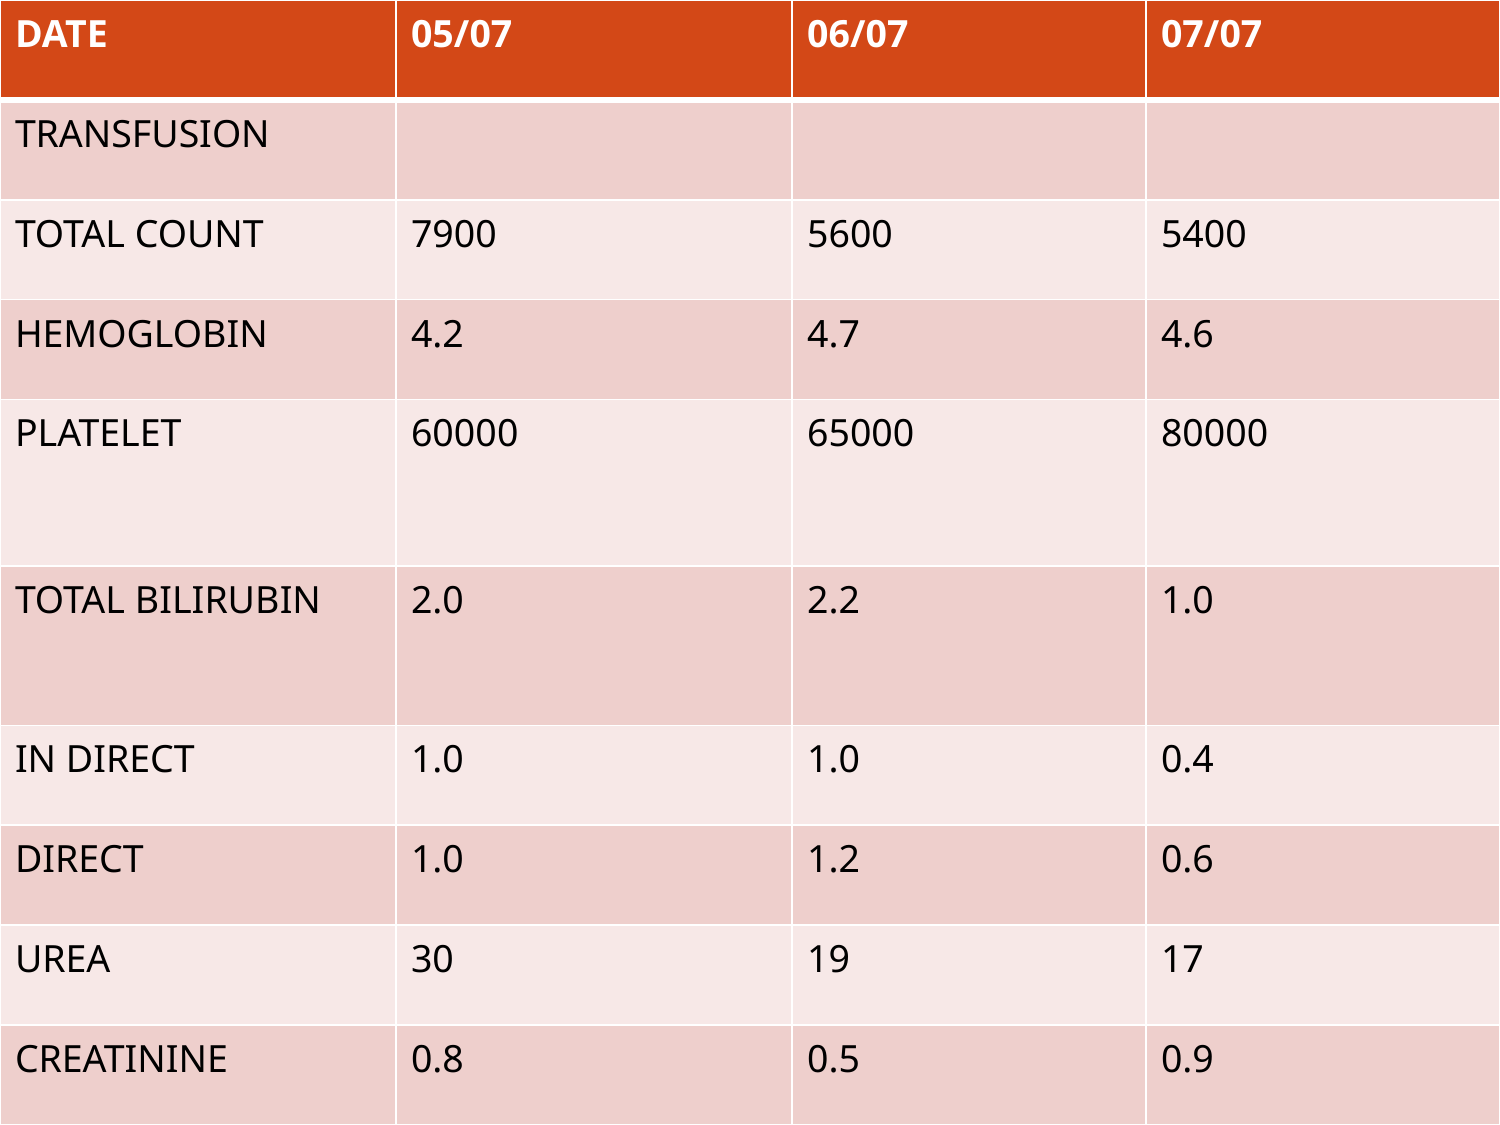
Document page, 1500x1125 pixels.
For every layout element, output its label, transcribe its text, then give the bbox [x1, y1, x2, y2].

table_cell 5600 [793, 201, 1145, 299]
table_cell TOTAL BILIRUBIN [1, 567, 395, 725]
table_cell 0.6 [1147, 826, 1499, 924]
table_cell IN DIRECT [1, 726, 395, 824]
table_header DATE [1, 1, 395, 97]
table_cell 2.2 [793, 567, 1145, 725]
table_cell 1.0 [793, 726, 1145, 824]
table_cell 4.7 [793, 300, 1145, 399]
table_cell 60000 [397, 400, 791, 565]
table_cell 0.9 [1147, 1026, 1499, 1124]
table_cell 4.2 [397, 300, 791, 399]
table_header 06/07 [793, 1, 1145, 97]
table_cell 1.0 [1147, 567, 1499, 725]
table_cell 80000 [1147, 400, 1499, 565]
table_cell 1.2 [793, 826, 1145, 924]
table_cell [397, 103, 791, 199]
table_header 07/07 [1147, 1, 1499, 97]
table_cell 0.5 [793, 1026, 1145, 1124]
table_cell TRANSFUSION [1, 103, 395, 199]
table_cell 1.0 [397, 826, 791, 924]
table_cell 30 [397, 926, 791, 1024]
table_cell 7900 [397, 201, 791, 299]
table_cell 19 [793, 926, 1145, 1024]
table_cell 65000 [793, 400, 1145, 565]
table_cell PLATELET [1, 400, 395, 565]
table_cell 5400 [1147, 201, 1499, 299]
table_cell 0.8 [397, 1026, 791, 1124]
table_cell TOTAL COUNT [1, 201, 395, 299]
table_cell UREA [1, 926, 395, 1024]
table_cell 0.4 [1147, 726, 1499, 824]
table_cell CREATININE [1, 1026, 395, 1124]
table_cell [793, 103, 1145, 199]
table_cell 2.0 [397, 567, 791, 725]
table_cell 4.6 [1147, 300, 1499, 399]
table_cell 1.0 [397, 726, 791, 824]
table_cell HEMOGLOBIN [1, 300, 395, 399]
table_header 05/07 [397, 1, 791, 97]
table_cell [1147, 103, 1499, 199]
table_cell DIRECT [1, 826, 395, 924]
table_cell 17 [1147, 926, 1499, 1024]
